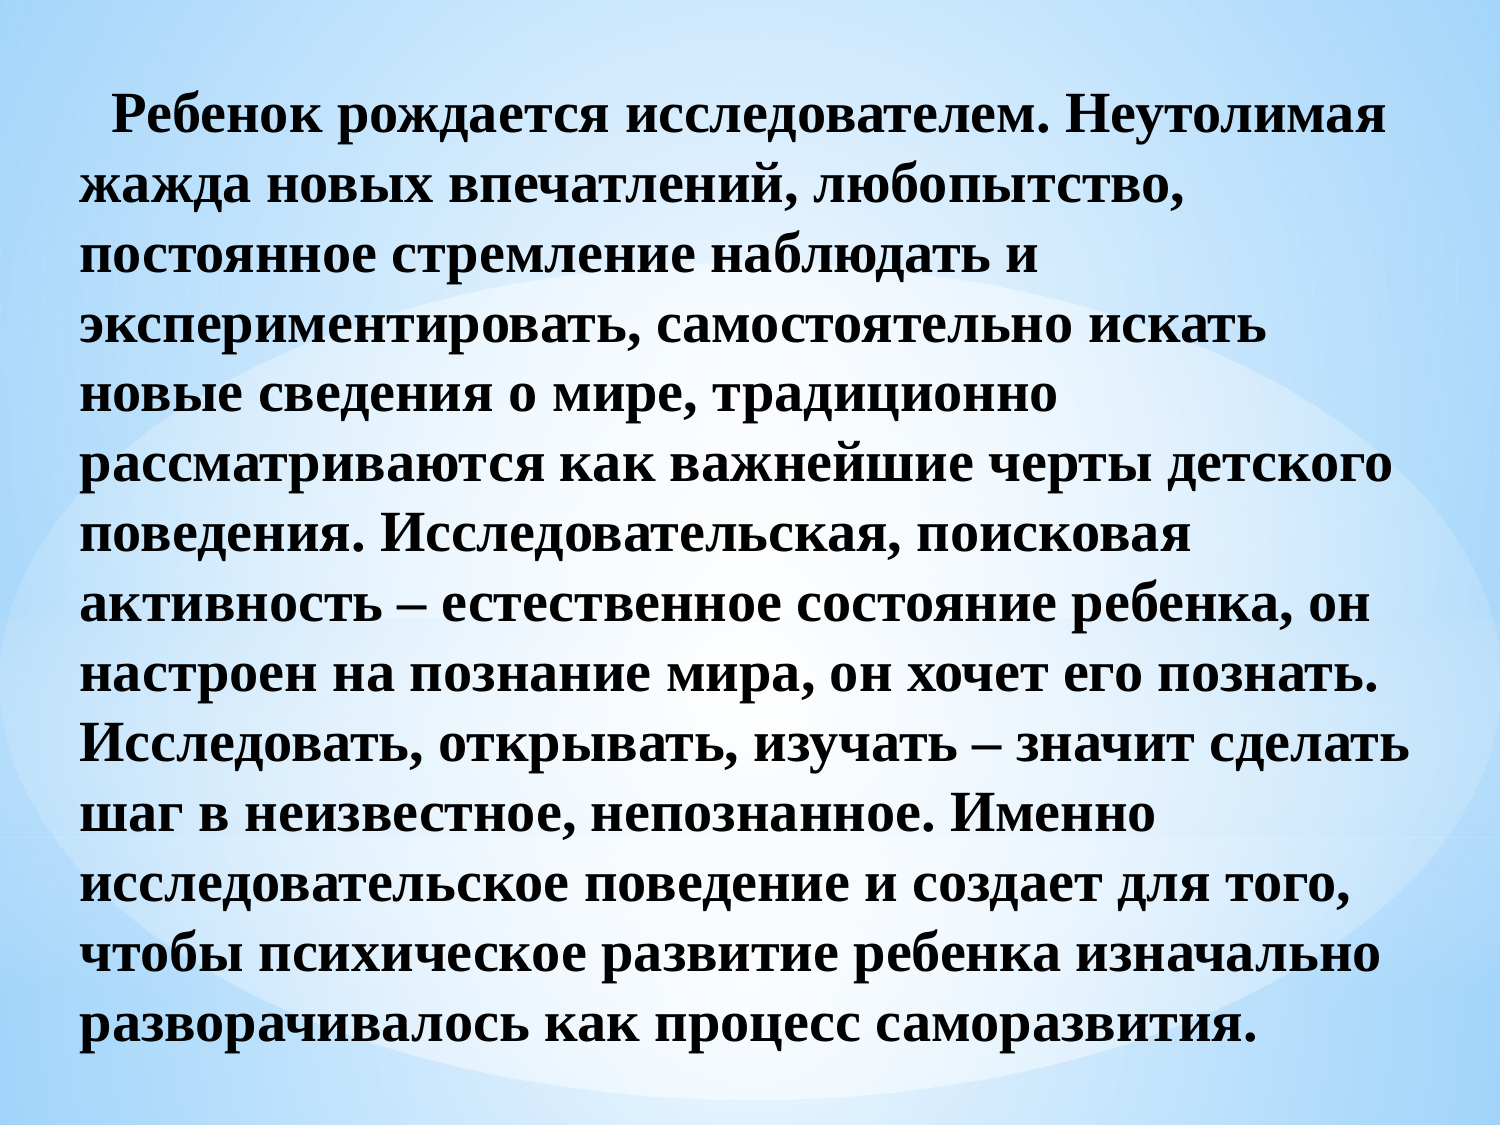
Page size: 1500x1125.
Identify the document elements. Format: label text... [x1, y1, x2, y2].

text_box Ребенок рождается исследователем. Неутолимая жажда новых впечатлений, любопытство, постоянное стремление наблюдать и экспериментировать, самостоятельно искать новые сведения о мире, традиционно рассматриваются как важнейшие черты детского поведения. Исследовательская, поисковая активность – естественное состояние ребенка, он настроен на познание мира, он хочет его познать. Исследовать, открывать, изучать – значит сделать шаг в неизвестное, непознанное. Именно исследовательское поведение и создает для того, чтобы психическое развитие ребенка изначально разворачивалось как процесс саморазвития. [64, 66, 1436, 1061]
